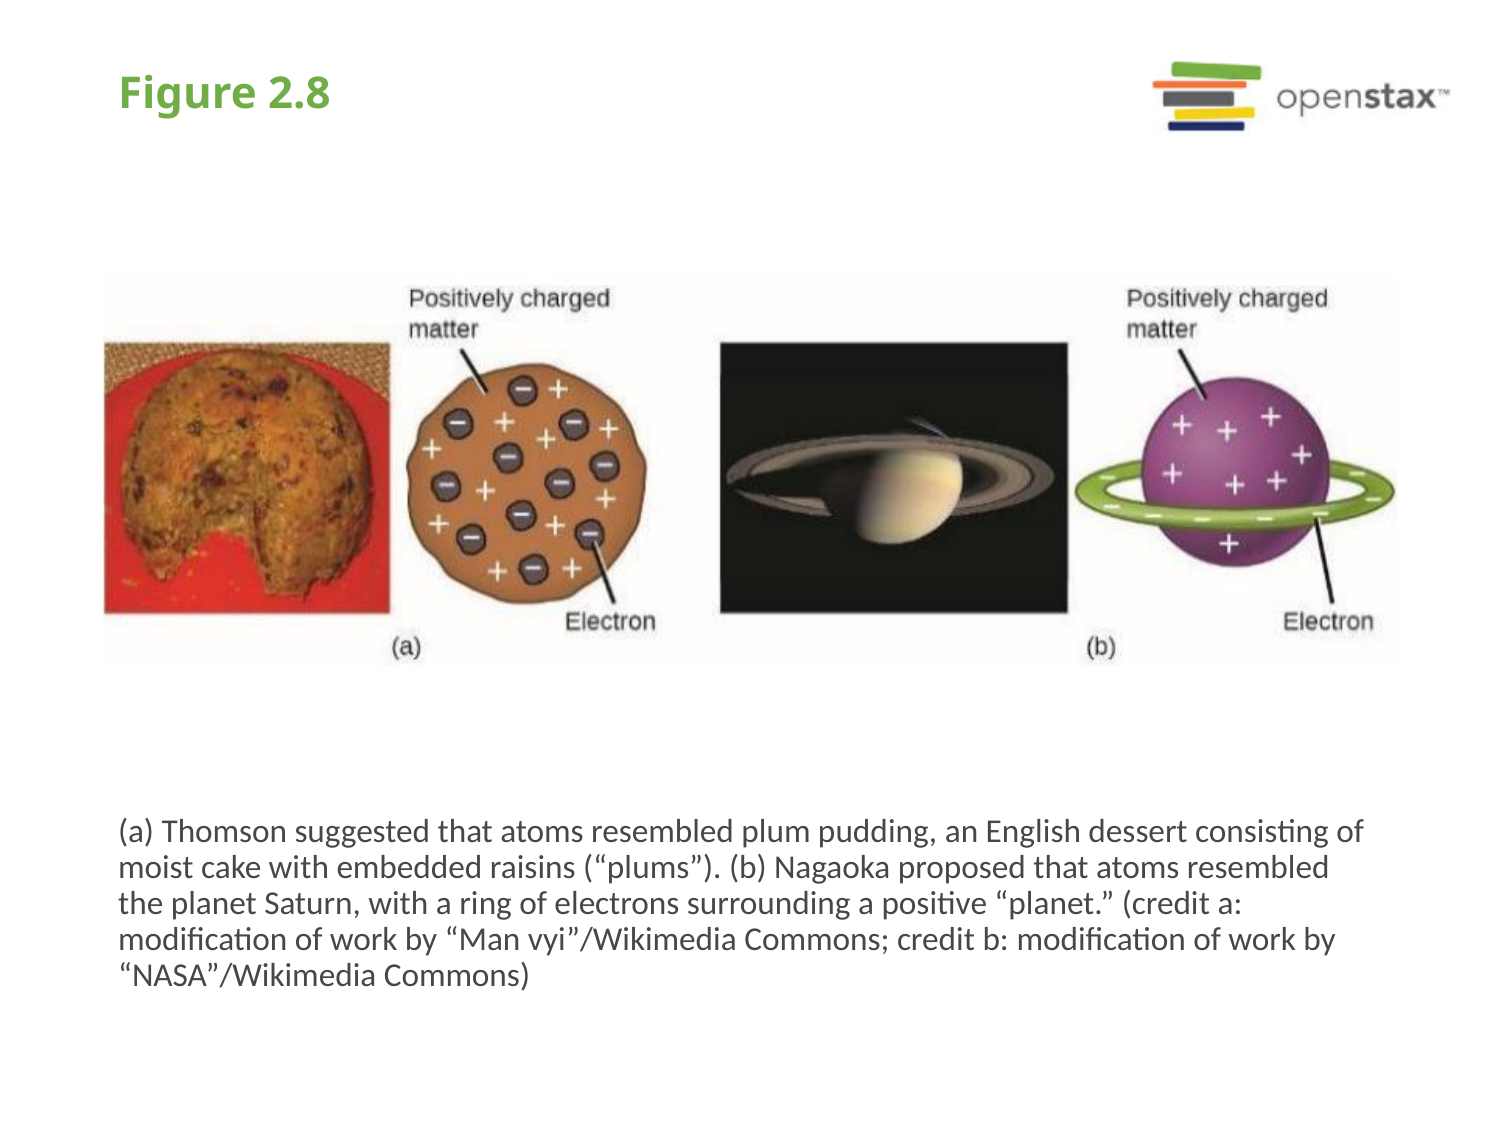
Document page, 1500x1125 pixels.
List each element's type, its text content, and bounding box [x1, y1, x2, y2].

list (a) Thomson suggested that atoms resembled plum pudding, an English dessert consisting of moist cake with embedded raisins (“plums”). (b) Nagaoka proposed that atoms resembled the planet Saturn, with a ring of electrons surrounding a positive “planet.” (credit a: modification of work by “Man vyi”/Wikimedia Commons; credit b: modification of work by “NASA”/Wikimedia Commons) [103, 806, 1397, 1016]
picture [1151, 59, 1452, 134]
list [103, 273, 1397, 666]
title Figure 2.8 [103, 59, 1397, 130]
